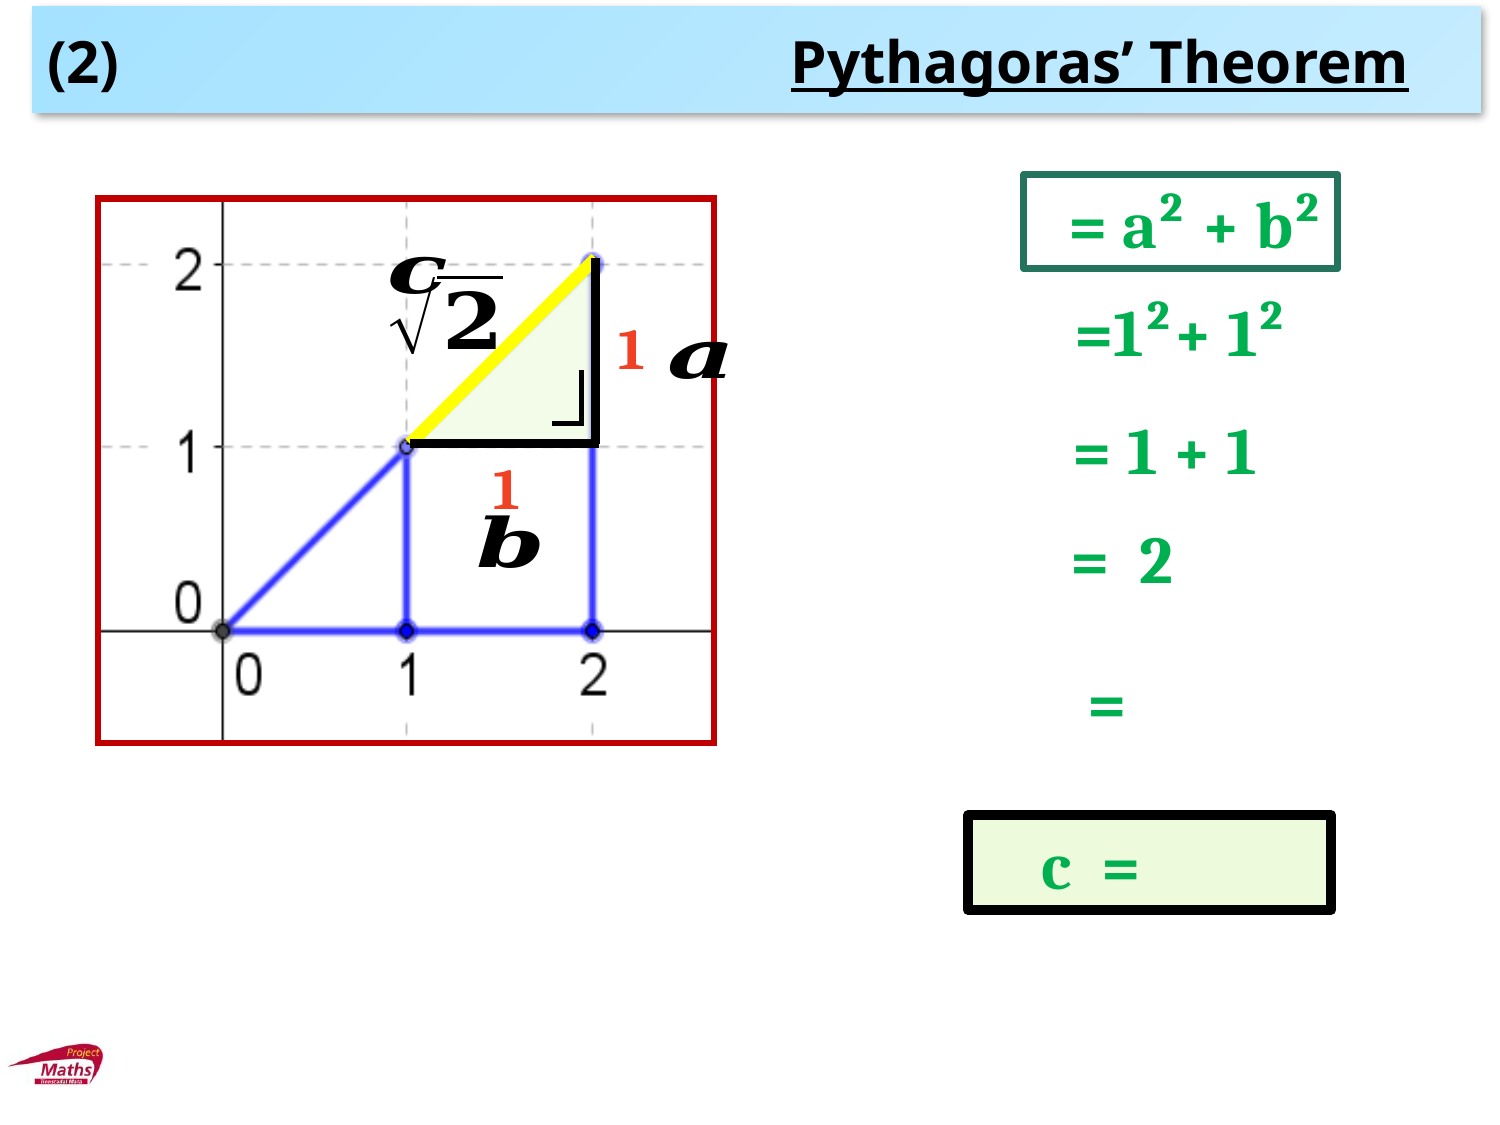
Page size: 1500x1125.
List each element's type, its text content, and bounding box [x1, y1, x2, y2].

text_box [551, 369, 585, 426]
text_box (2) Pythagoras’ Theorem [32, 6, 1481, 113]
picture [101, 201, 711, 741]
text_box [409, 257, 595, 443]
picture [0, 1022, 125, 1103]
